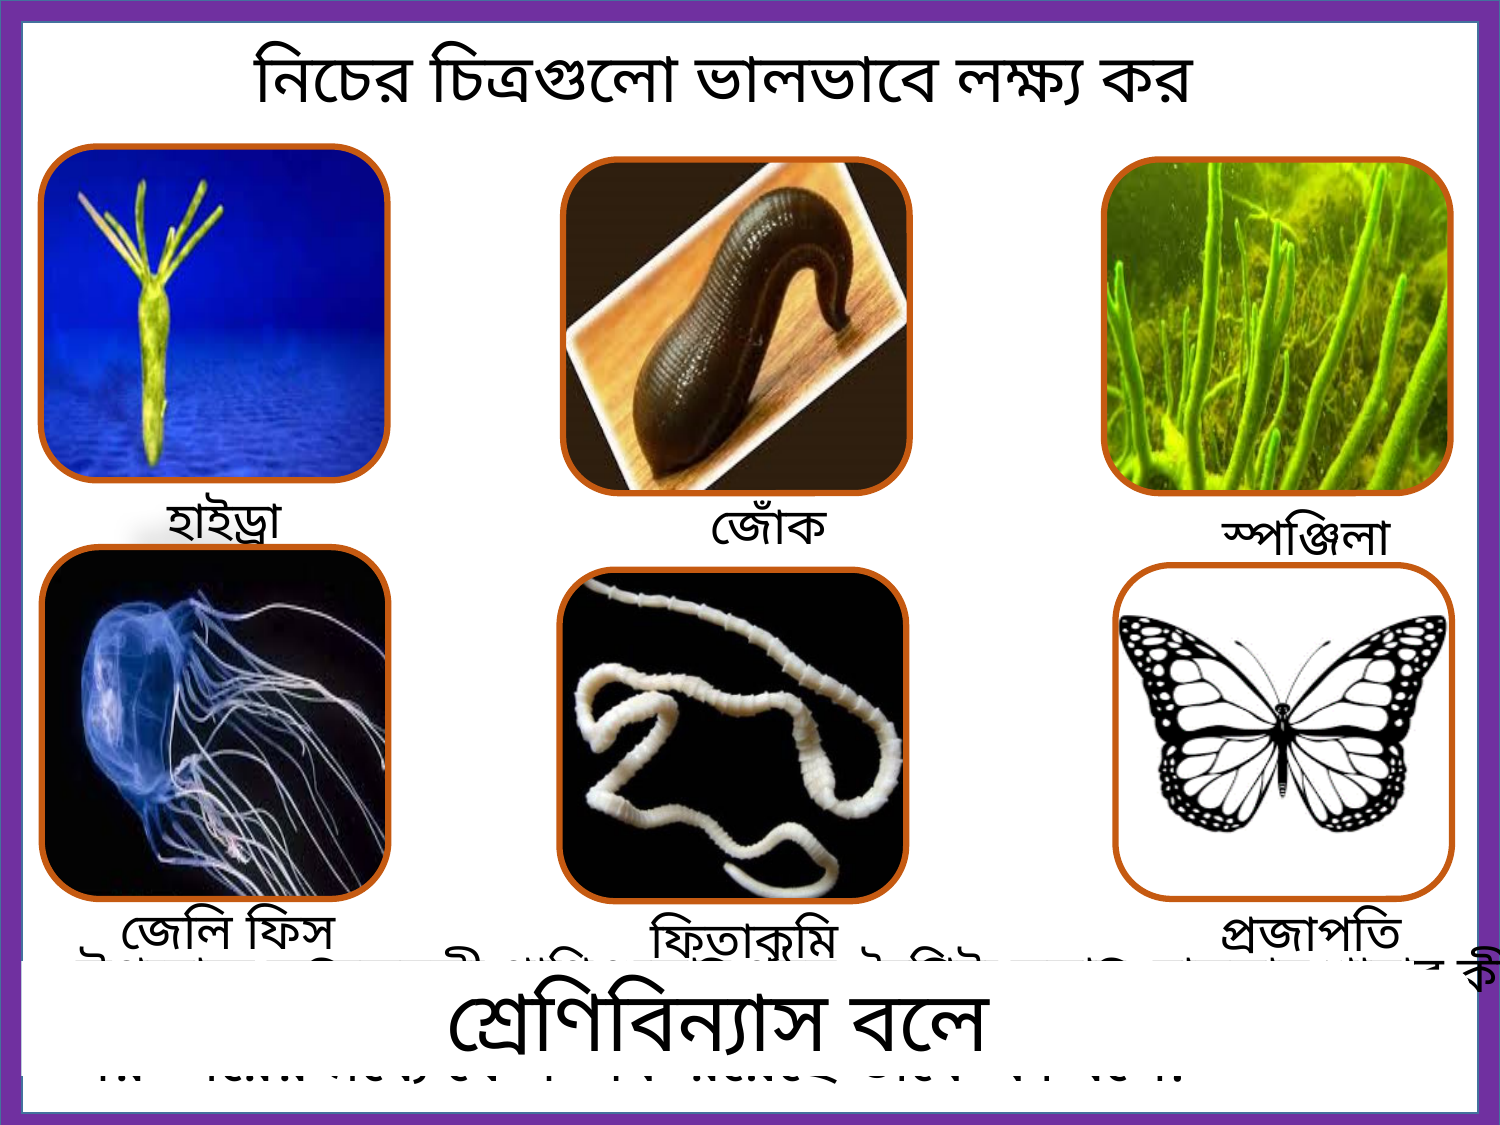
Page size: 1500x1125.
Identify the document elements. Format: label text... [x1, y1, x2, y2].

text_box [39, 145, 389, 482]
text_box [562, 158, 911, 495]
text_box হাইড্রা [152, 464, 391, 560]
text_box উপরোক্ত অমেরুদন্ডী প্রাণিগুলোর গঠন, বৈশিষ্ট্য,স্বভাব, বাসস্থান,খাবার কী একই ধরনের? [54, 930, 1500, 1074]
text_box [40, 546, 390, 901]
text_box প্রজাপতি [1205, 877, 1500, 930]
text_box [0, 0, 1500, 1125]
text_box জেলি ফিস [105, 891, 438, 930]
text_box শ্রেণিবিন্যাস বলে [20, 960, 1415, 1077]
text_box জোঁক [695, 486, 945, 563]
text_box [1114, 564, 1454, 900]
text_box স্পঞ্জিলা [1206, 481, 1471, 578]
text_box ফিতাকৃমি [635, 884, 968, 930]
text_box [558, 568, 908, 903]
text_box [1102, 158, 1452, 495]
text_box এ ধরনের বিপুল সংখ্যক প্রাণির মধ্যে মিল, অমিল ও পরস্পরের মধ্যে যে সম্পর্ক রয়েছে তাকে কী বলে? [61, 968, 1471, 1079]
text_box নিচের চিত্রগুলো ভালভাবে লক্ষ্য কর [136, 27, 1330, 124]
